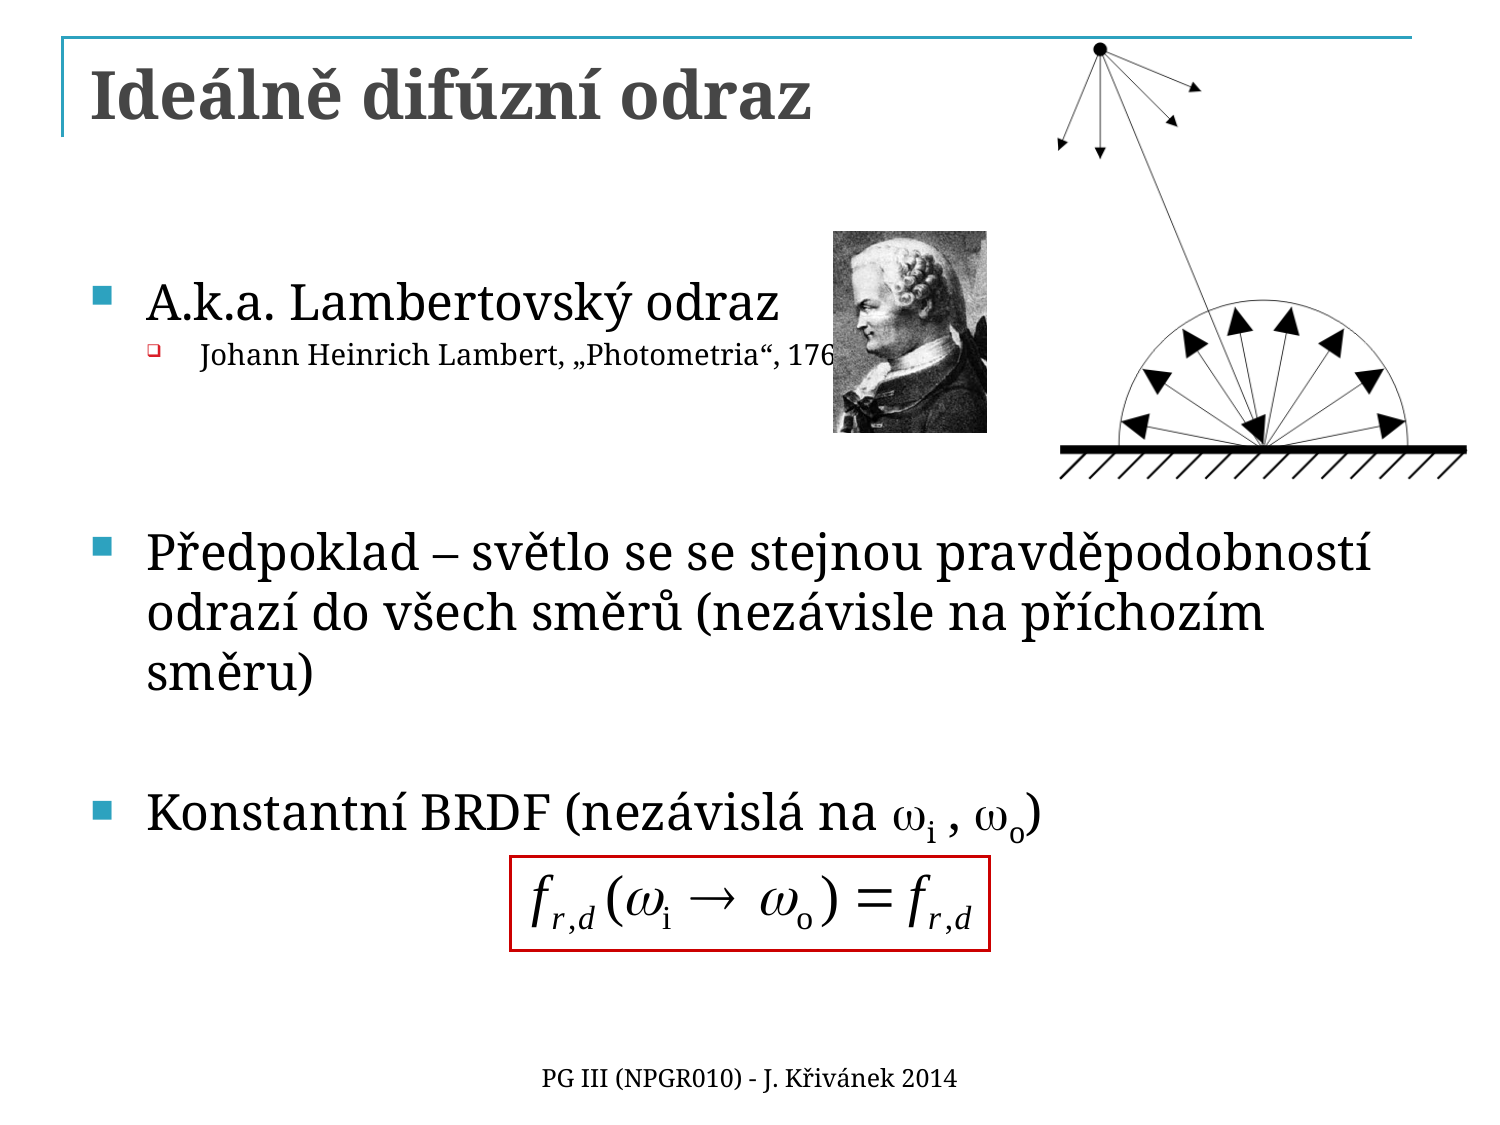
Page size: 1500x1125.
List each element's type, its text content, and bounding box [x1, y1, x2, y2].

footer PG III (NPGR010) - J. Křivánek 2014 [512, 1024, 988, 1101]
list A.k.a. Lambertovský odraz Johann Heinrich Lambert, „Photometria“, 1760. Předpoklad – světlo se se stejnou pravděpodobností odrazí do všech směrů (nezávisle na příchozím směru) Konstantní BRDF (nezávislá na wi , wo) [74, 262, 1426, 1006]
picture [1056, 42, 1468, 480]
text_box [512, 857, 988, 949]
picture [833, 231, 987, 433]
title Ideálně difúzní odraz [74, 45, 1052, 233]
